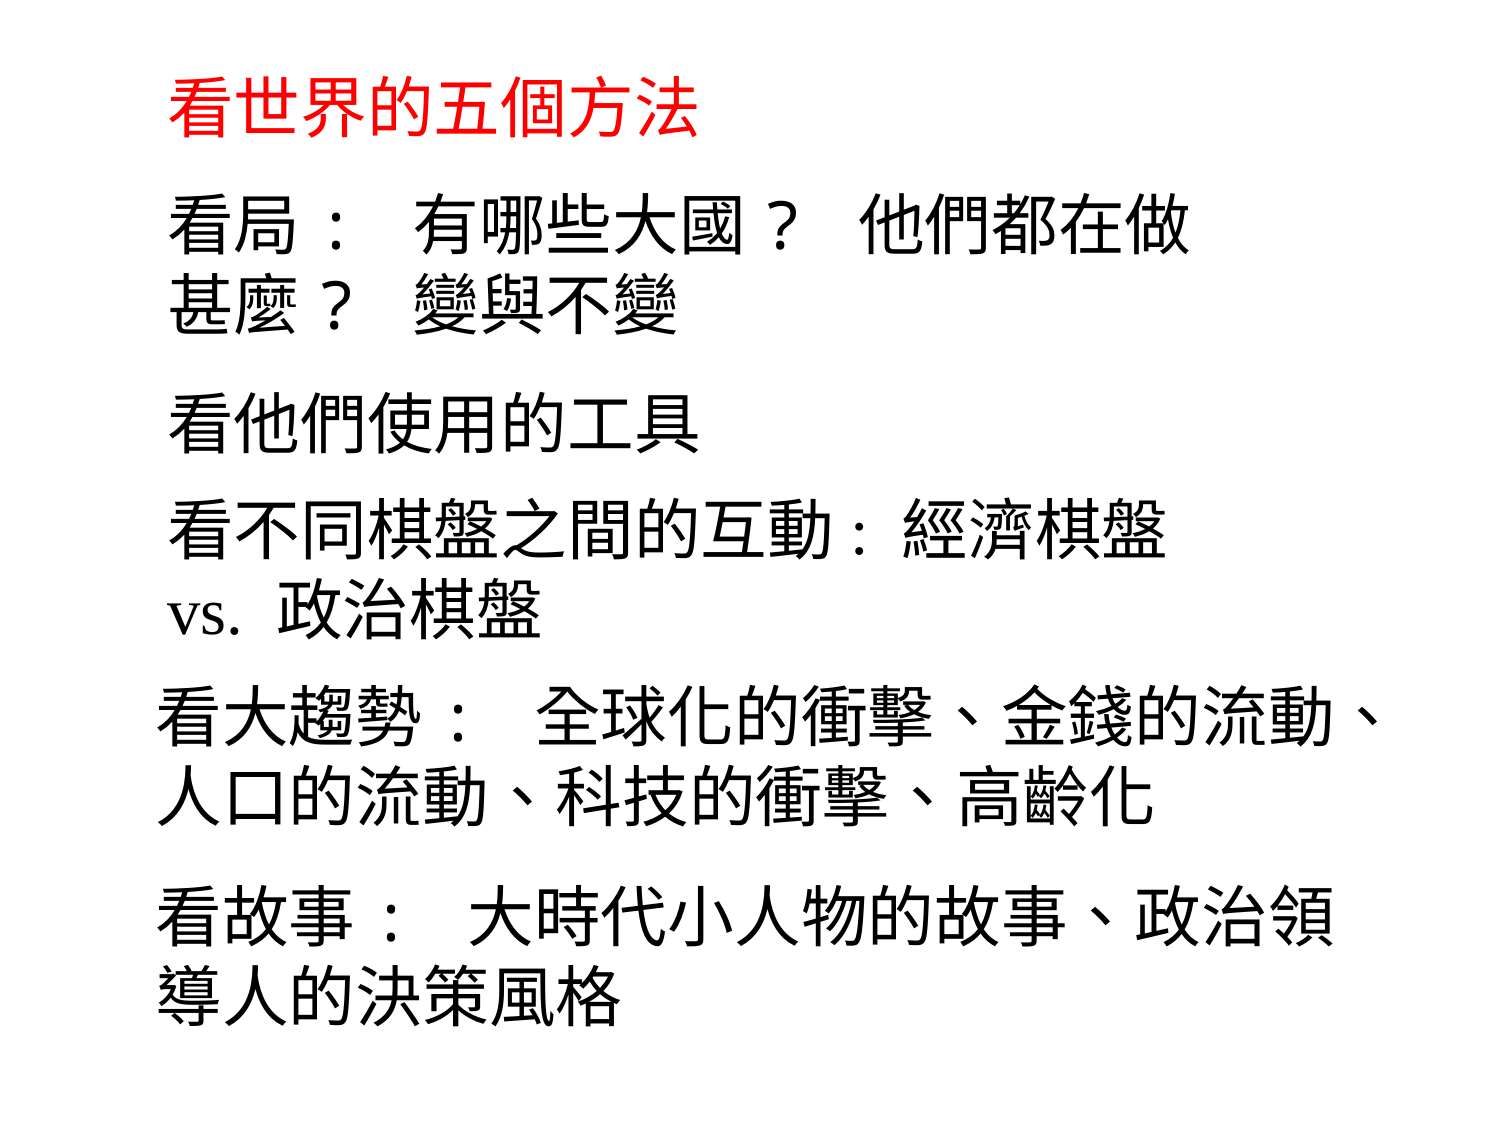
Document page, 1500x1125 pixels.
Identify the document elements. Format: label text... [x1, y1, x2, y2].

text_box 看他們使用的工具 [152, 374, 1266, 470]
text_box 看不同棋盤之間的互動: 經濟棋盤 vs. 政治棋盤 [152, 480, 1266, 656]
text_box 看大趨勢: 全球化的衝擊、金錢的流動、人口的流動、科技的衝擊、高齡化 [140, 667, 1371, 867]
text_box 看局: 有哪些大國? 他們都在做甚麼? 變與不變 [152, 175, 1266, 374]
text_box 看故事: 大時代小人物的故事、政治領導人的決策風格 [140, 867, 1371, 1042]
text_box 看世界的五個方法 [152, 58, 1008, 154]
